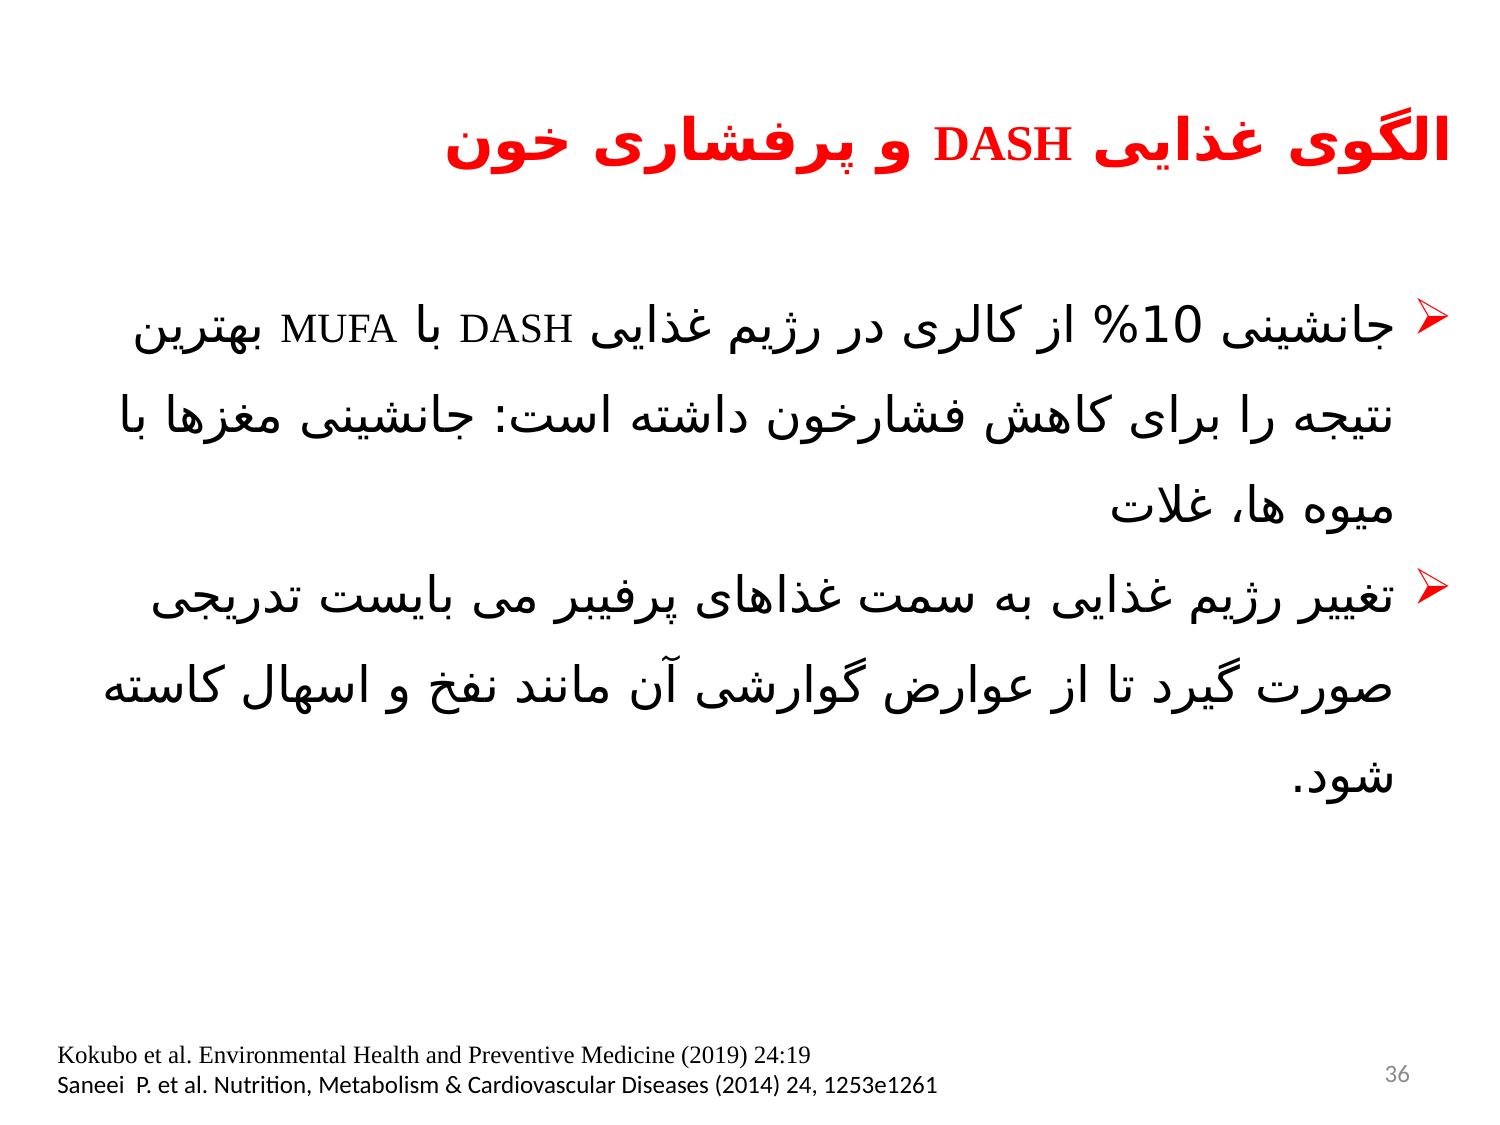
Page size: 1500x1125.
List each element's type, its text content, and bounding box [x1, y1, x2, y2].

text_box Kokubo et al. Environmental Health and Preventive Medicine (2019) 24:19 Saneei P. et al. Nutrition, Metabolism & Cardiovascular Diseases (2014) 24, 1253e1261 [42, 1030, 1205, 1106]
text_box الگوی غذایی DASH و پرفشاری خون جانشینی 10% از کالری در رژیم غذایی DASH با MUFA بهترین نتیجه را برای کاهش فشارخون داشته است: جانشینی مغزها با میوه ها، غلات تغییر رژیم غذایی به سمت غذاهای پرفیبر می بایست تدریجی صورت گیرد تا از عوارض گوارشی آن مانند نفخ و اسهال کاسته شود. [42, 24, 1468, 810]
slide_number 36 [1074, 1042, 1425, 1103]
